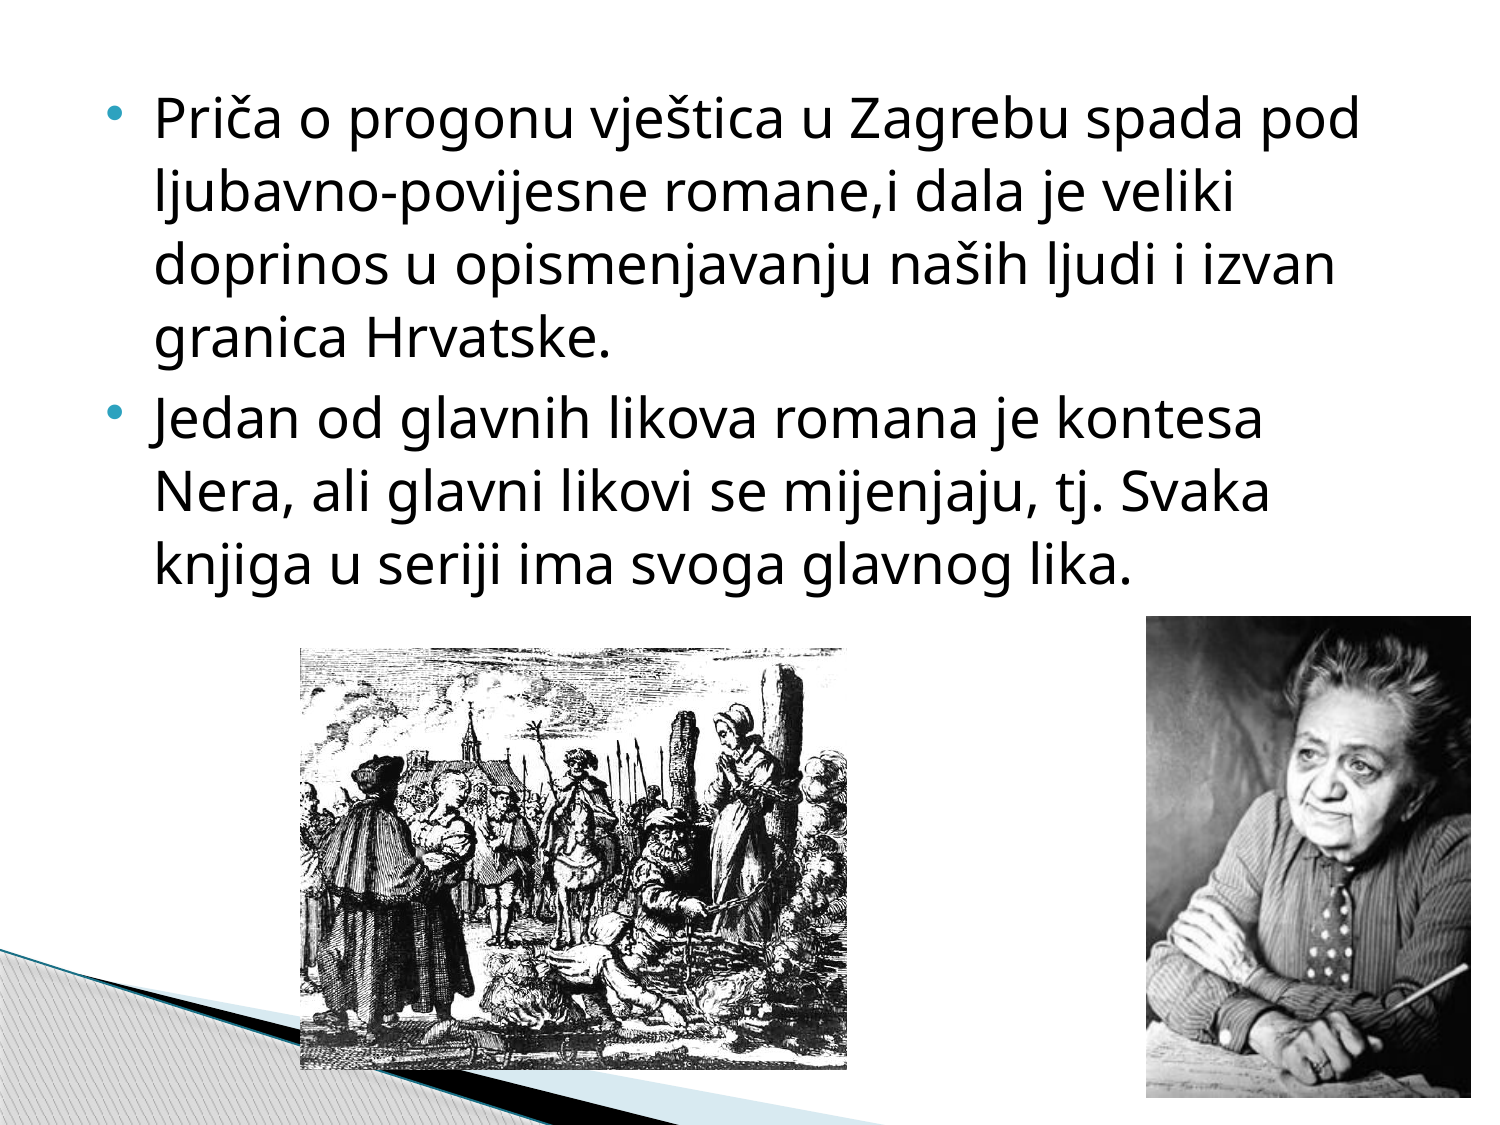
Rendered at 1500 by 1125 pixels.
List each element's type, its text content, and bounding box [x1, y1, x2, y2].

picture [299, 647, 847, 1071]
picture [1146, 615, 1472, 1098]
list Priča o progonu vještica u Zagrebu spada pod ljubavno-povijesne romane,i dala je veliki doprinos u opismenjavanju naših ljudi i izvan granica Hrvatske. Jedan od glavnih likova romana je kontesa Nera, ali glavni likovi se mijenjaju, tj. Svaka knjiga u seriji ima svoga glavnog lika. [74, 69, 1425, 1006]
